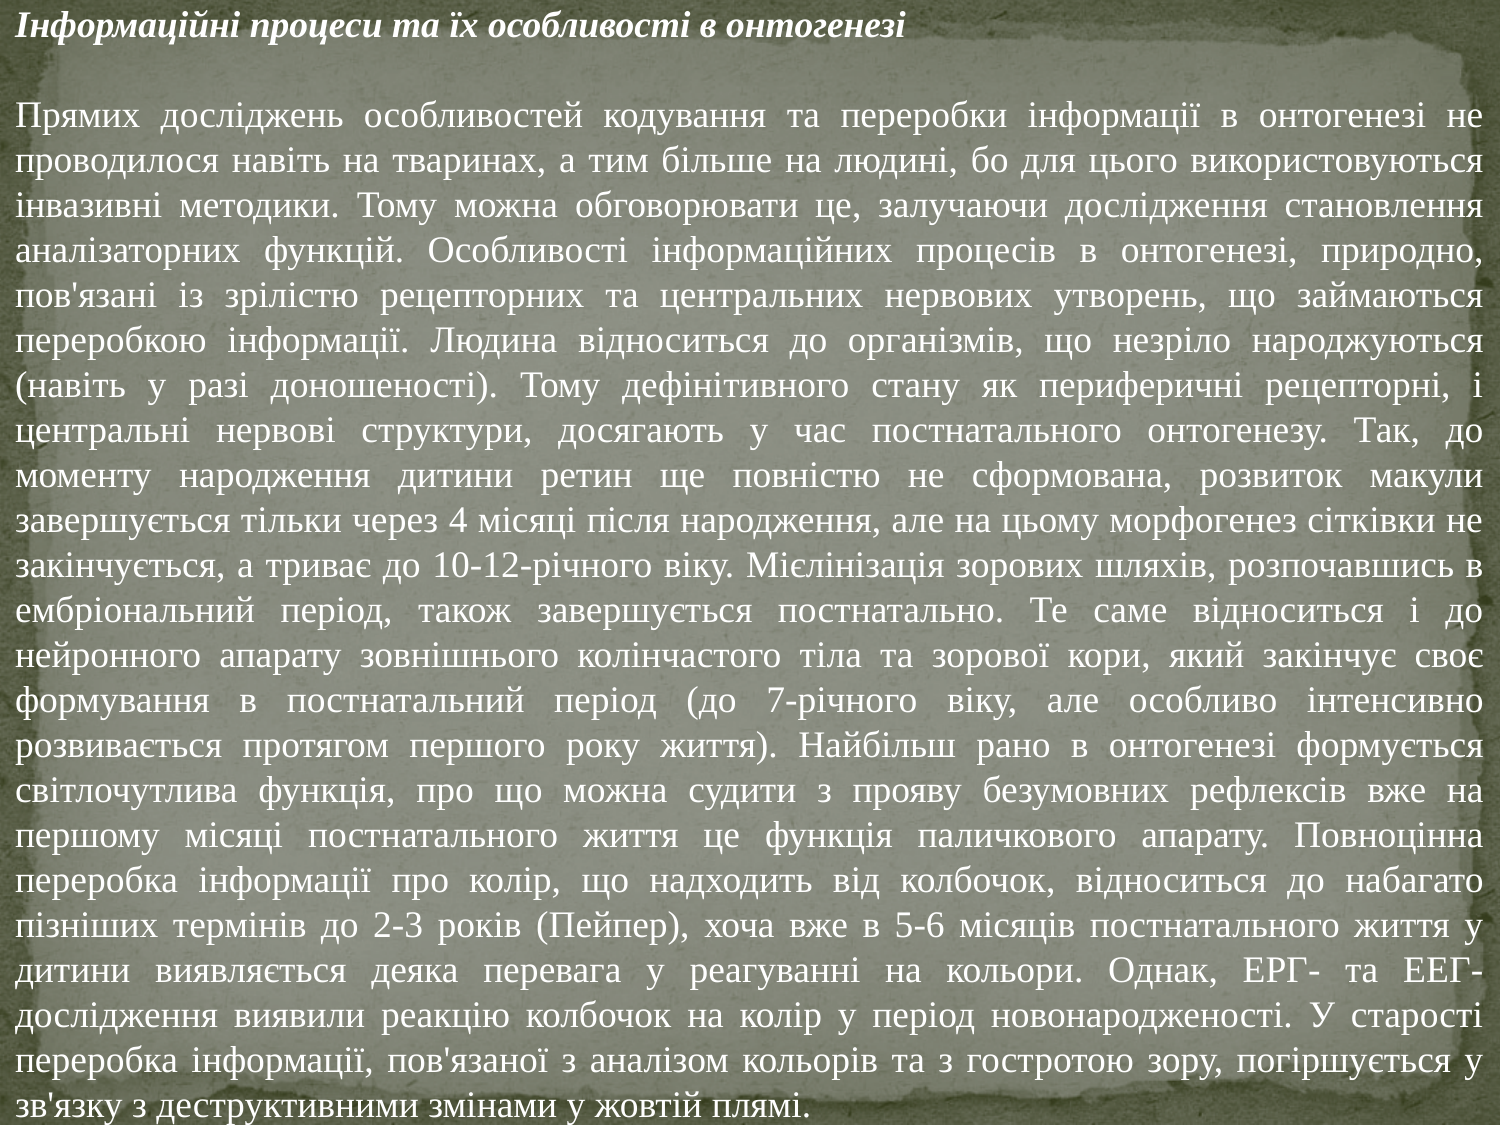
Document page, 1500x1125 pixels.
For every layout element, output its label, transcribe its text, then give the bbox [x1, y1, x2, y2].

text_box Інформаційні процеси та їх особливості в онтогенезі Прямих досліджень особливостей кодування та переробки інформації в онтогенезі не проводилося навіть на тваринах, а тим більше на людині, бо для цього використовуються інвазивні методики. Тому можна обговорювати це, залучаючи дослідження становлення аналізаторних функцій. Особливості інформаційних процесів в онтогенезі, природно, пов'язані із зрілістю рецепторних та центральних нервових утворень, що займаються переробкою інформації. Людина відноситься до організмів, що незріло народжуються (навіть у разі доношеності). Тому дефінітивного стану як периферичні рецепторні, і центральні нервові структури, досягають у час постнатального онтогенезу. Так, до моменту народження дитини ретин ще повністю не сформована, розвиток макули завершується тільки через 4 місяці після народження, але на цьому морфогенез сітківки не закінчується, а триває до 10-12-річного віку. Мієлінізація зорових шляхів, розпочавшись в ембріональний період, також завершується постнатально. Те саме відноситься і до нейронного апарату зовнішнього колінчастого тіла та зорової кори, який закінчує своє формування в постнатальний період (до 7-річного віку, але особливо інтенсивно розвивається протягом першого року життя). Найбільш рано в онтогенезі формується світлочутлива функція, про що можна судити з прояву безумовних рефлексів вже на першому місяці постнатального життя це функція паличкового апарату. Повноцінна переробка інформації про колір, що надходить від колбочок, відноситься до набагато пізніших термінів до 2-3 років (Пейпер), хоча вже в 5-6 місяців постнатального життя у дитини виявляється деяка перевага у реагуванні на кольори. Однак, ЕРГ- та ЕЕГ-дослідження виявили реакцію колбочок на колір у період новонародженості. У старості переробка інформації, пов'язаної з аналізом кольорів та з гостротою зору, погіршується у зв'язку з деструктивними змінами у жовтій плямі. [0, 0, 1500, 1125]
